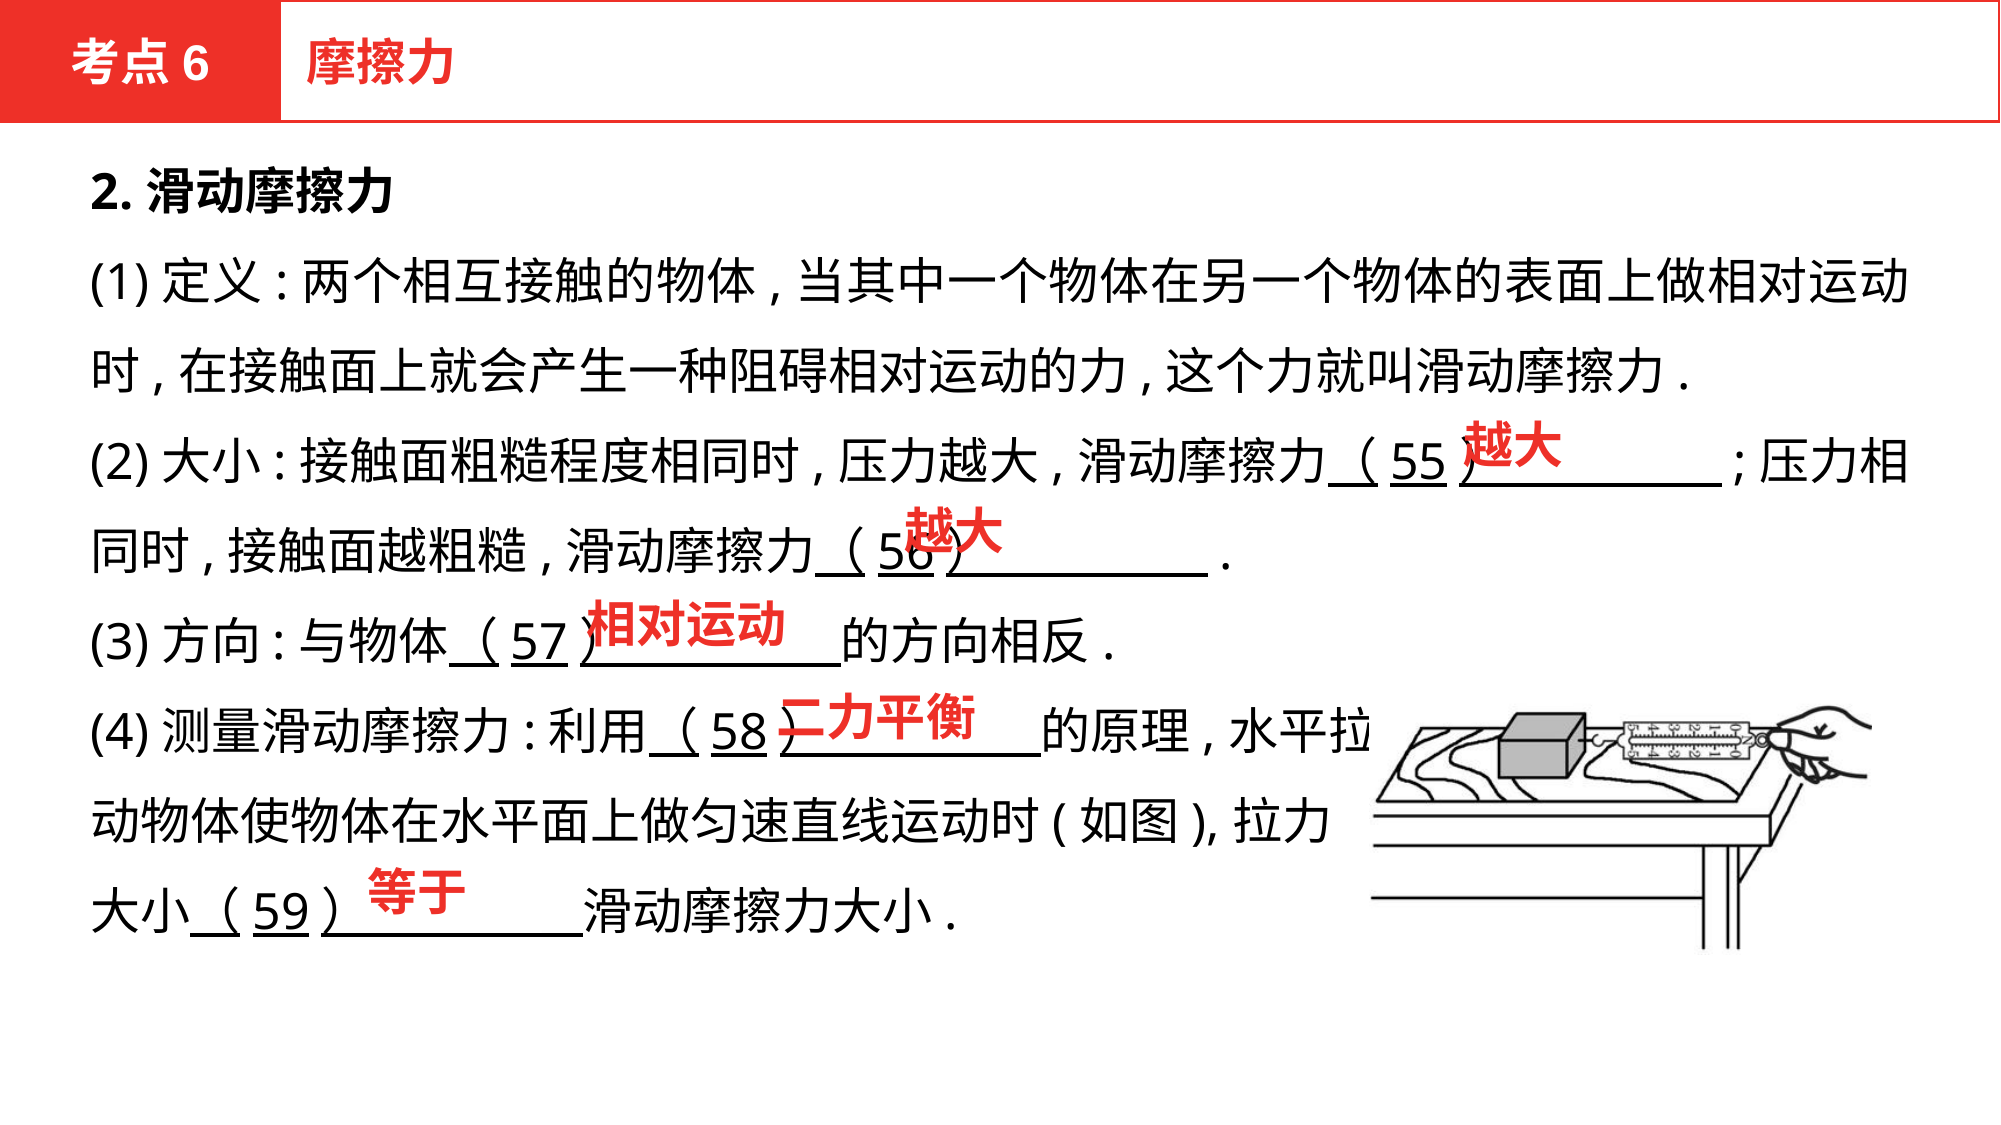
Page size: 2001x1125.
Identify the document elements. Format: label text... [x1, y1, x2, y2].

text_box 等于 [352, 853, 667, 928]
text_box 越大 [1448, 405, 1763, 481]
text_box 2.滑动摩擦力 (1)定义:两个相互接触的物体,当其中一个物体在另一个物体的表面上做相对运动时,在接触面上就会产生一种阻碍相对运动的力,这个力就叫滑动摩擦力. (2)大小:接触面粗糙程度相同时,压力越大,滑动摩擦力（55） ;压力相同时,接触面越粗糙,滑动摩擦力（56） . (3)方向:与物体（57） 的方向相反. (4)测量滑动摩擦力:利用（58） 的原理,水平拉 动物体使物体在水平面上做匀速直线运动时(如图),拉力 大小（59） 滑动摩擦力大小. [75, 121, 1925, 947]
picture [1369, 676, 1872, 955]
text_box 越大 [890, 492, 1204, 567]
text_box 摩擦力 [280, 0, 2000, 123]
text_box 二力平衡 [761, 677, 1009, 753]
text_box 相对运动 [571, 584, 886, 660]
text_box 考点6 [1, 0, 280, 122]
